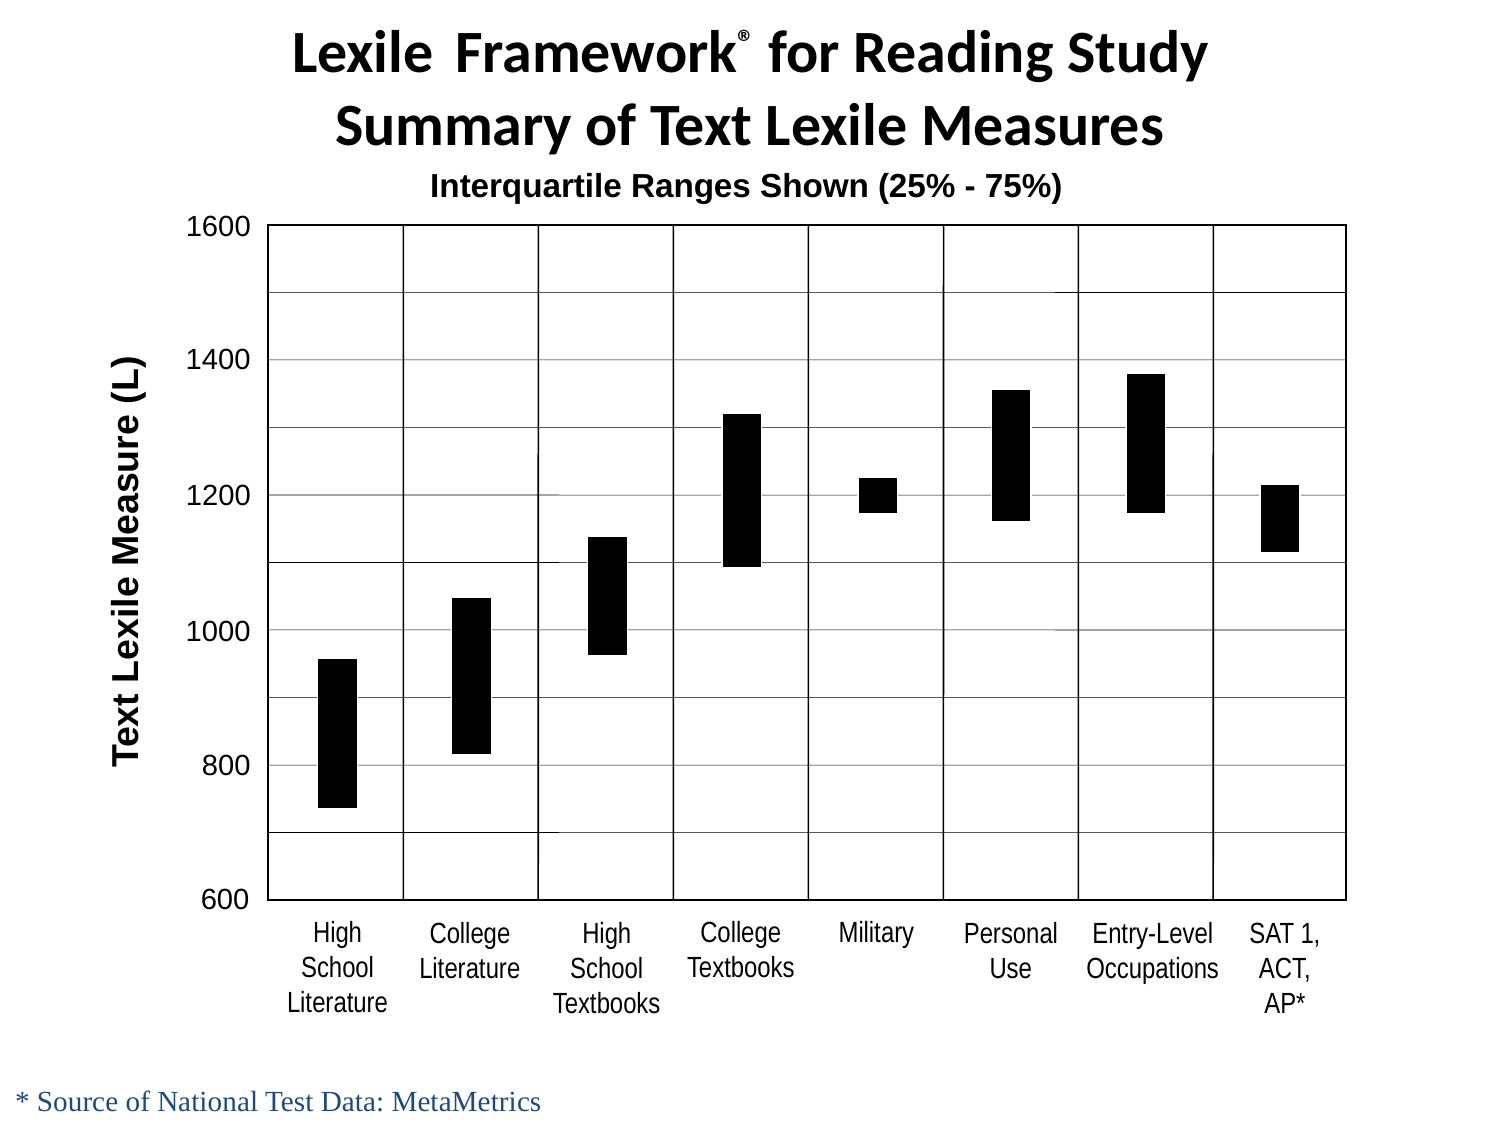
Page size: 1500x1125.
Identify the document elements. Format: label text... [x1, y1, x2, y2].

text_box [268, 496, 403, 562]
text_box [1079, 630, 1213, 697]
text_box [268, 630, 403, 697]
text_box [674, 563, 808, 629]
text_box [1032, 428, 1078, 495]
text_box [809, 833, 943, 900]
text_box [404, 630, 451, 697]
text_box [674, 766, 808, 832]
text_box [762, 496, 808, 562]
text_box [404, 563, 538, 629]
text_box [674, 428, 721, 495]
text_box [358, 698, 403, 765]
text_box [944, 293, 1078, 359]
text_box [628, 563, 673, 629]
text_box [674, 698, 808, 765]
text_box [991, 389, 1032, 523]
text_box [809, 224, 943, 292]
text_box [944, 496, 1078, 562]
text_box [809, 766, 943, 832]
text_box [539, 360, 673, 427]
text_box [539, 496, 673, 562]
text_box [268, 293, 403, 359]
text_box College Textbooks [672, 906, 810, 992]
text_box [404, 428, 538, 495]
text_box [1079, 360, 1213, 427]
text_box [404, 360, 538, 427]
text_box [944, 224, 1078, 292]
text_box [492, 630, 538, 697]
text_box [404, 833, 538, 900]
text_box [539, 428, 673, 495]
text_box [1079, 428, 1125, 495]
text_box [1079, 224, 1213, 292]
text_box [404, 766, 538, 832]
text_box Interquartile Ranges Shown (25% - 75%) [374, 157, 1119, 212]
text_box SAT 1, ACT, AP* [1234, 906, 1336, 1027]
text_box [721, 412, 762, 568]
text_box [809, 630, 943, 697]
text_box [674, 496, 721, 562]
text_box 1400 [141, 333, 266, 384]
text_box [809, 293, 943, 359]
text_box [539, 293, 673, 359]
text_box [1214, 360, 1346, 427]
text_box 1000 [153, 604, 266, 655]
text_box [1214, 496, 1346, 562]
text_box [1214, 224, 1346, 292]
text_box High School Literature [272, 906, 403, 1026]
text_box Text Lexile Measure (L) [93, 341, 153, 783]
text_box [539, 833, 673, 900]
text_box [809, 428, 943, 495]
text_box [1214, 428, 1346, 495]
text_box [539, 698, 673, 765]
text_box Military [823, 906, 930, 957]
text_box [404, 698, 538, 765]
text_box [1079, 698, 1213, 765]
text_box 800 [172, 739, 266, 789]
text_box [674, 293, 808, 359]
text_box [944, 360, 1078, 427]
text_box [1079, 496, 1213, 562]
text_box [587, 536, 628, 656]
text_box [674, 360, 808, 427]
text_box [674, 833, 808, 900]
text_box [944, 428, 991, 495]
text_box [674, 630, 808, 697]
text_box [944, 563, 1078, 629]
text_box [809, 360, 943, 427]
text_box [404, 496, 538, 562]
text_box [809, 563, 943, 629]
text_box [1125, 373, 1166, 515]
text_box [539, 630, 673, 697]
text_box [268, 698, 317, 765]
text_box Personal Use [948, 906, 1071, 992]
text_box [539, 563, 587, 629]
text_box [1214, 698, 1346, 765]
text_box [539, 224, 673, 292]
text_box [268, 766, 403, 832]
text_box High School Textbooks [537, 906, 676, 1027]
text_box [809, 698, 943, 765]
text_box [857, 477, 898, 515]
text_box [1214, 563, 1346, 697]
text_box 1200 [153, 468, 266, 519]
text_box [1214, 833, 1346, 900]
text_box [944, 766, 1078, 832]
text_box [1079, 833, 1213, 900]
text_box [1079, 293, 1213, 359]
text_box [944, 630, 1078, 697]
text_box [539, 766, 673, 832]
text_box [1079, 766, 1213, 832]
text_box [268, 833, 403, 900]
text_box [317, 657, 358, 810]
text_box [809, 496, 943, 562]
text_box 600 [171, 873, 265, 923]
text_box * Source of National Test Data: MetaMetrics [0, 1074, 557, 1125]
text_box [404, 293, 538, 359]
text_box [268, 360, 403, 427]
text_box [451, 597, 492, 755]
text_box [268, 224, 403, 292]
title Lexile Framework® for Reading Study Summary of Text Lexile Measures [0, 0, 1500, 165]
text_box Entry-Level Occupations [1071, 906, 1234, 992]
text_box [944, 698, 1078, 765]
text_box [268, 563, 403, 629]
text_box [1166, 428, 1213, 495]
text_box [268, 428, 403, 495]
text_box [762, 428, 808, 495]
text_box [674, 224, 808, 292]
text_box [1260, 484, 1300, 554]
text_box College Literature [404, 907, 536, 992]
text_box [404, 224, 538, 292]
text_box [1214, 293, 1346, 359]
text_box 1600 [147, 199, 266, 250]
text_box [944, 833, 1078, 900]
text_box [1079, 563, 1213, 629]
text_box [1214, 766, 1346, 832]
